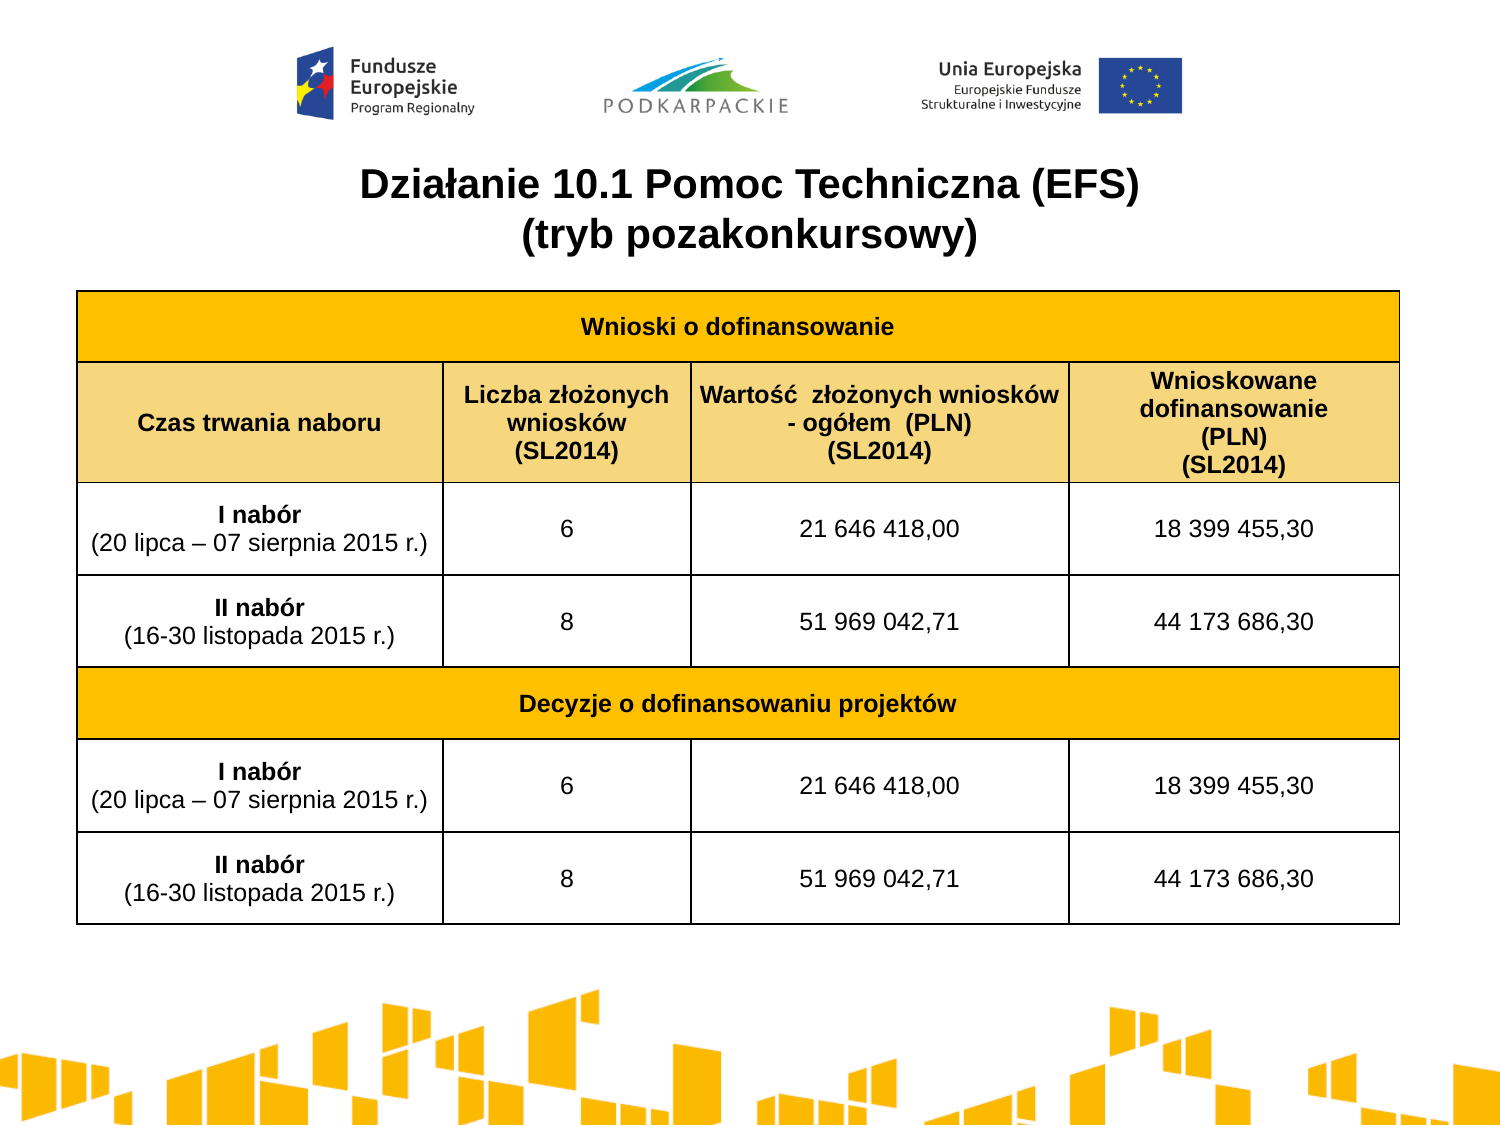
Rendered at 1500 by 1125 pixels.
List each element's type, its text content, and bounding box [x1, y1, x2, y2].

picture [265, 25, 1212, 150]
table_cell 18 399 455,30 [1070, 740, 1399, 831]
table_cell 44 173 686,30 [1070, 576, 1399, 666]
picture [0, 980, 1500, 1125]
table_cell 21 646 418,00 [692, 740, 1068, 831]
table_cell I nabór (20 lipca – 07 sierpnia 2015 r.) [78, 483, 442, 574]
table_cell Wnioskowane dofinansowanie (PLN) (SL2014) [1070, 363, 1399, 482]
table_cell 21 646 418,00 [692, 483, 1068, 574]
table_cell 8 [444, 833, 690, 923]
table_cell Liczba złożonych wniosków (SL2014) [444, 363, 690, 482]
table_cell I nabór (20 lipca – 07 sierpnia 2015 r.) [78, 740, 442, 831]
table_cell 51 969 042,71 [692, 576, 1068, 666]
table_cell 6 [444, 740, 690, 831]
text_box Działanie 10.1 Pomoc Techniczna (EFS) (tryb pozakonkursowy) [141, 148, 1359, 264]
table_cell 51 969 042,71 [692, 833, 1068, 923]
table_cell Czas trwania naboru [78, 363, 442, 482]
table_cell Decyzje o dofinansowaniu projektów [78, 668, 1399, 738]
table_cell 6 [444, 483, 690, 574]
table_cell 44 173 686,30 [1070, 833, 1399, 923]
table_cell II nabór (16-30 listopada 2015 r.) [78, 576, 442, 666]
table_cell II nabór (16-30 listopada 2015 r.) [78, 833, 442, 923]
table_cell Wartość złożonych wniosków - ogółem (PLN) (SL2014) [692, 363, 1068, 482]
table_cell 8 [444, 576, 690, 666]
table_cell 18 399 455,30 [1070, 483, 1399, 574]
table_header Wnioski o dofinansowanie [78, 292, 1399, 361]
